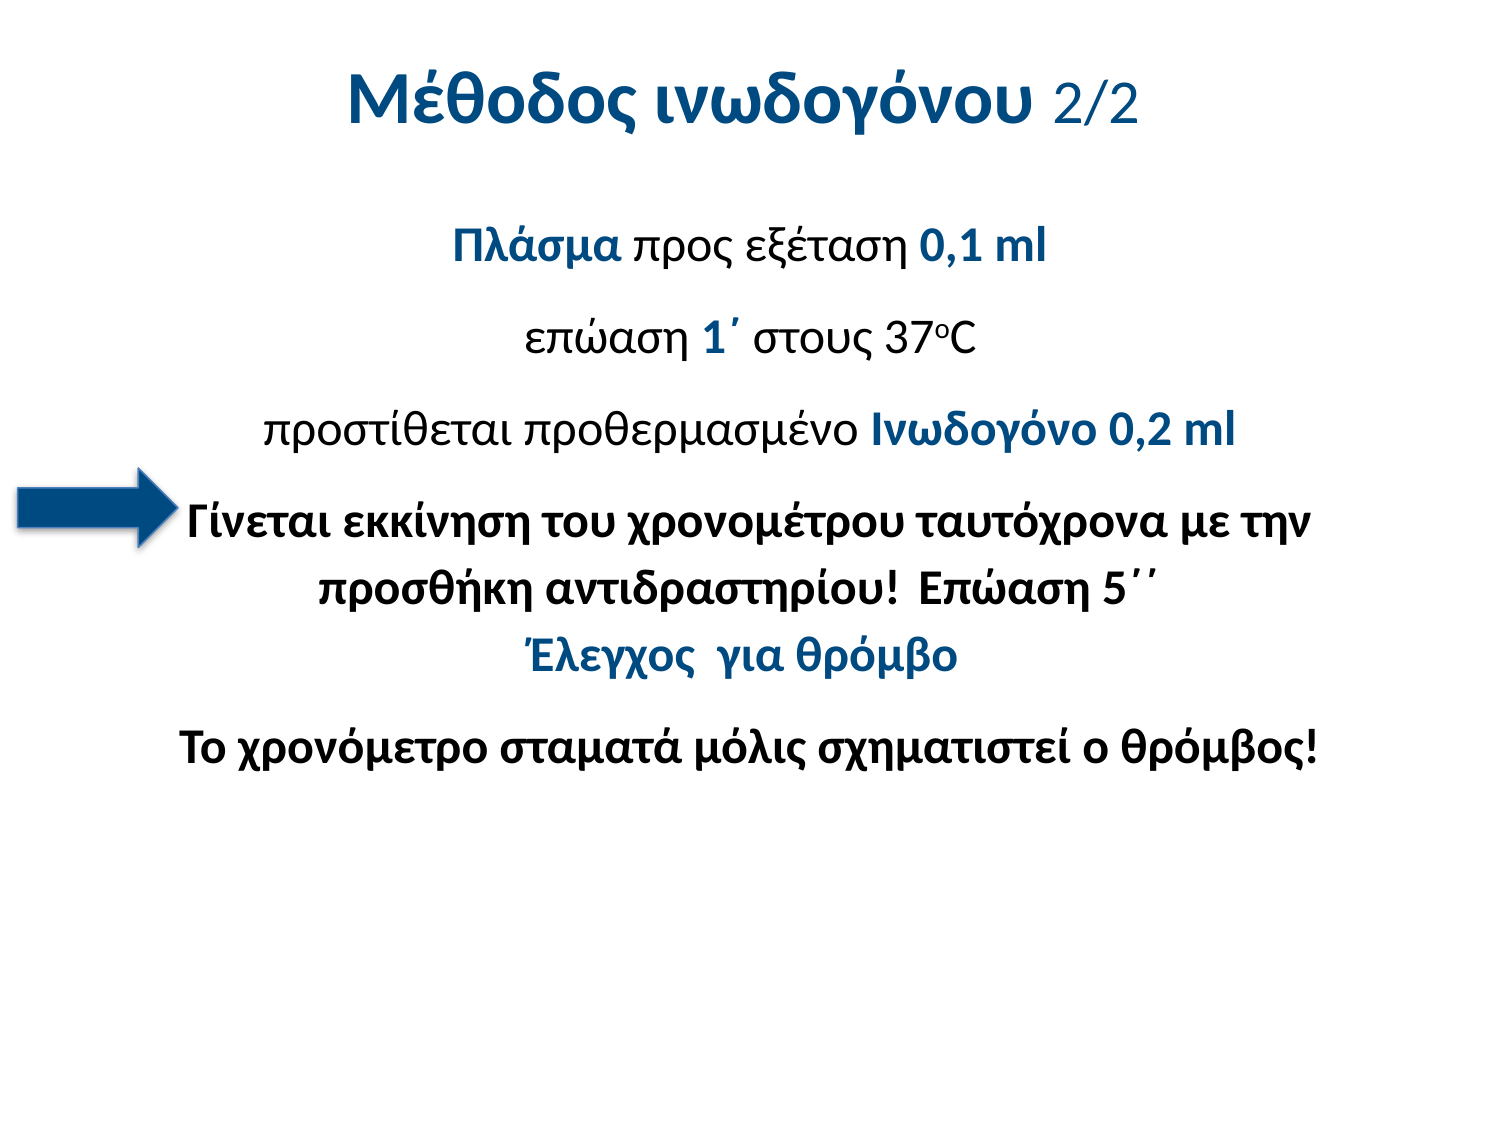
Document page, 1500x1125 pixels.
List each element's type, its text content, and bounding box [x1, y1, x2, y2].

text_box [16, 467, 179, 549]
title Μέθοδος ινωδογόνου 2/2 [76, 19, 1427, 169]
list Πλάσμα προς εξέταση 0,1 ml επώαση 1΄ στους 37οC προστίθεται προθερμασμένο Ινωδογόνο 0,2 ml Γίνεται εκκίνηση του χρονομέτρου ταυτόχρονα με την προσθήκη αντιδραστηρίου! Επώαση 5΄΄ Έλεγχος για θρόμβο Το χρονόμετρο σταματά μόλις σχηματιστεί ο θρόμβος! [75, 196, 1425, 1024]
